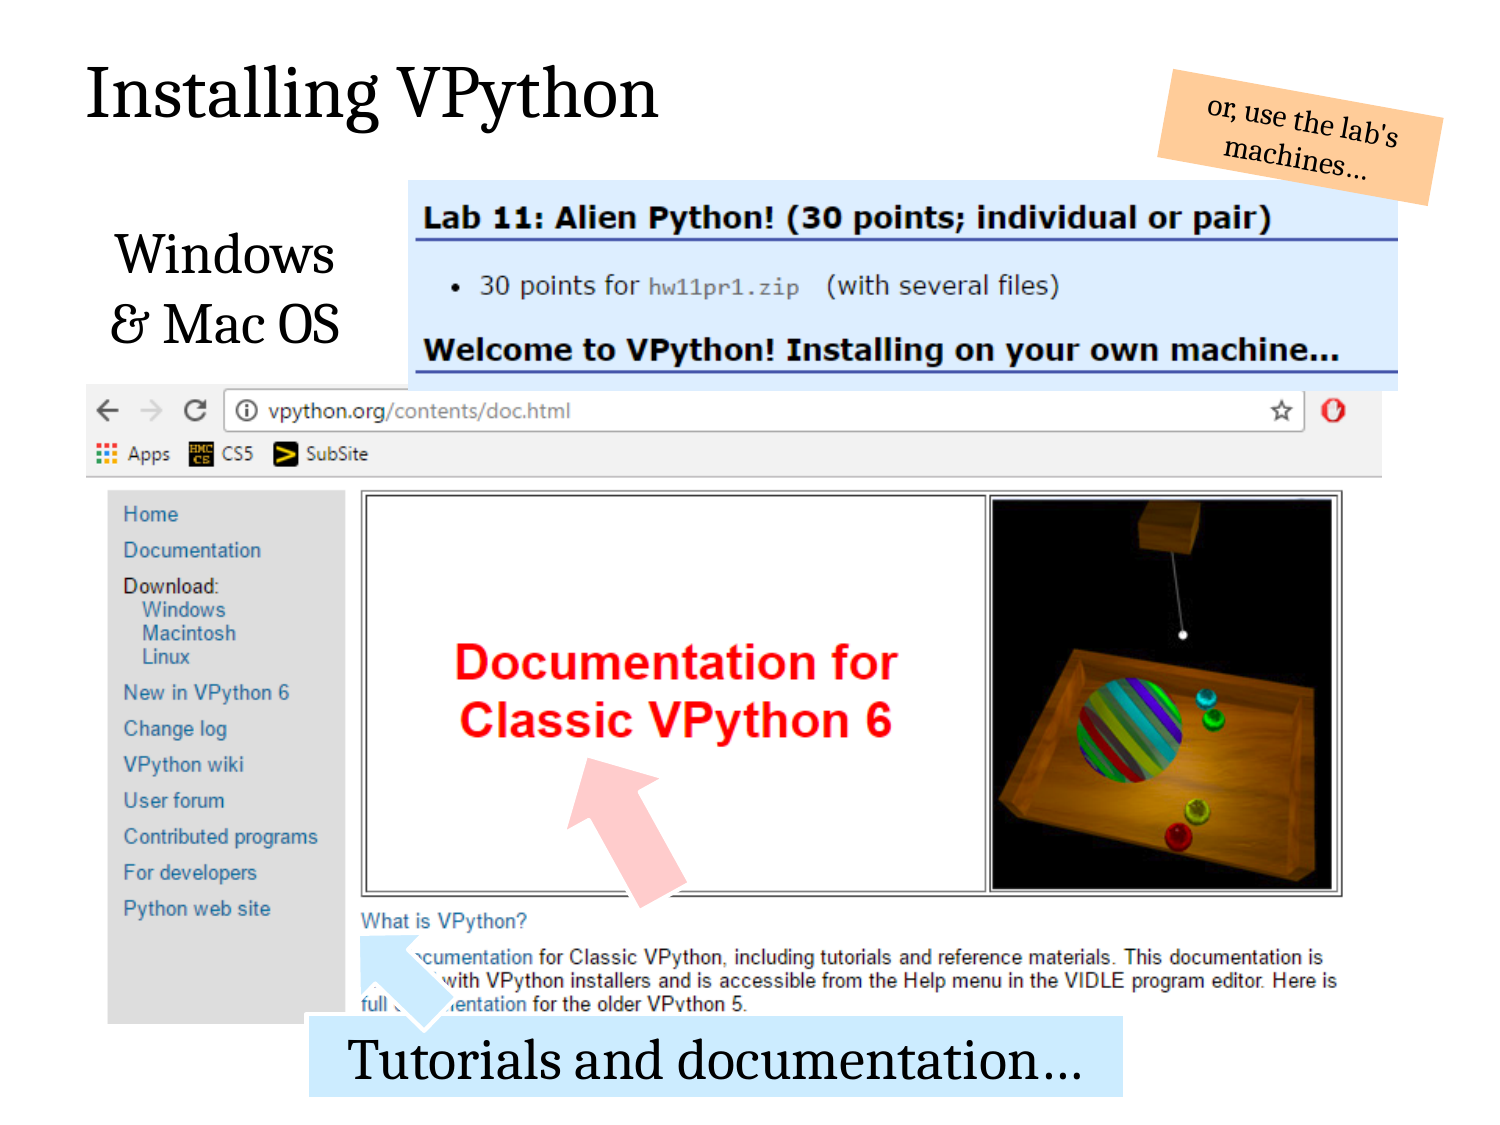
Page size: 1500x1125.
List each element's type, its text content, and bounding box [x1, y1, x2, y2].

text_box Windows & Mac OS [87, 207, 363, 363]
text_box Tutorials and documentation… [306, 1034, 1125, 1099]
picture [85, 180, 1399, 1025]
text_box Installing VPython [70, 35, 746, 140]
text_box or, use the lab's machines… [1157, 68, 1444, 207]
